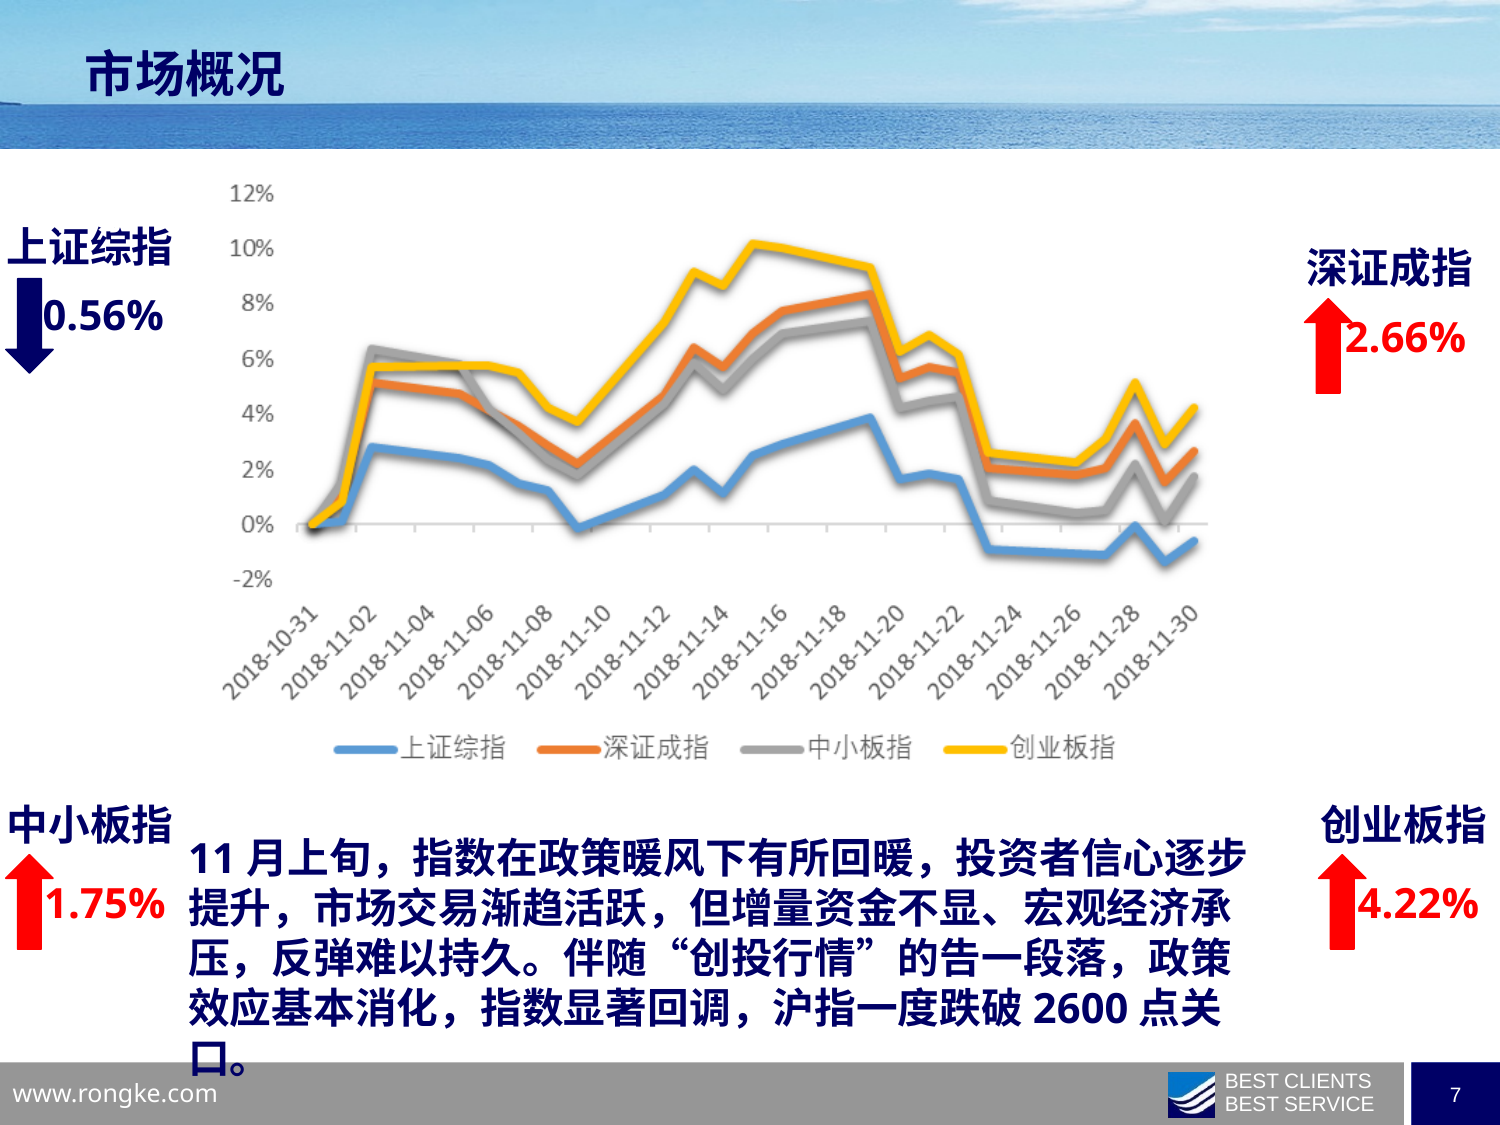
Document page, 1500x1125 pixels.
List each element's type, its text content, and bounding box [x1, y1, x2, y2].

text_box 1.75% [42, 869, 173, 934]
text_box 市场概况 [70, 35, 1421, 223]
text_box 0.56% [42, 281, 179, 347]
text_box [5, 854, 54, 950]
text_box 2.66% [1330, 303, 1481, 369]
text_box 中小板指 [0, 791, 189, 857]
text_box 市场 [26, 180, 145, 245]
text_box 4.22% [1342, 869, 1494, 934]
text_box [5, 278, 54, 374]
picture [0, 0, 1500, 149]
text_box [1304, 298, 1341, 394]
text_box 深证成指 [1291, 234, 1489, 300]
picture [1168, 1090, 1215, 1118]
text_box 上证综指 [0, 212, 189, 278]
text_box 11月上旬，指数在政策暖风下有所回暖，投资者信心逐步提升，市场交易渐趋活跃，但增量资金不显、宏观经济承压，反弹难以持久。伴随“创投行情”的告一段落，政策效应基本消化，指数显著回调，沪指一度跌破2600点关口。 [173, 824, 1269, 1090]
text_box [1318, 854, 1357, 950]
text_box 创业板指 [1305, 791, 1500, 857]
picture [194, 160, 1247, 792]
